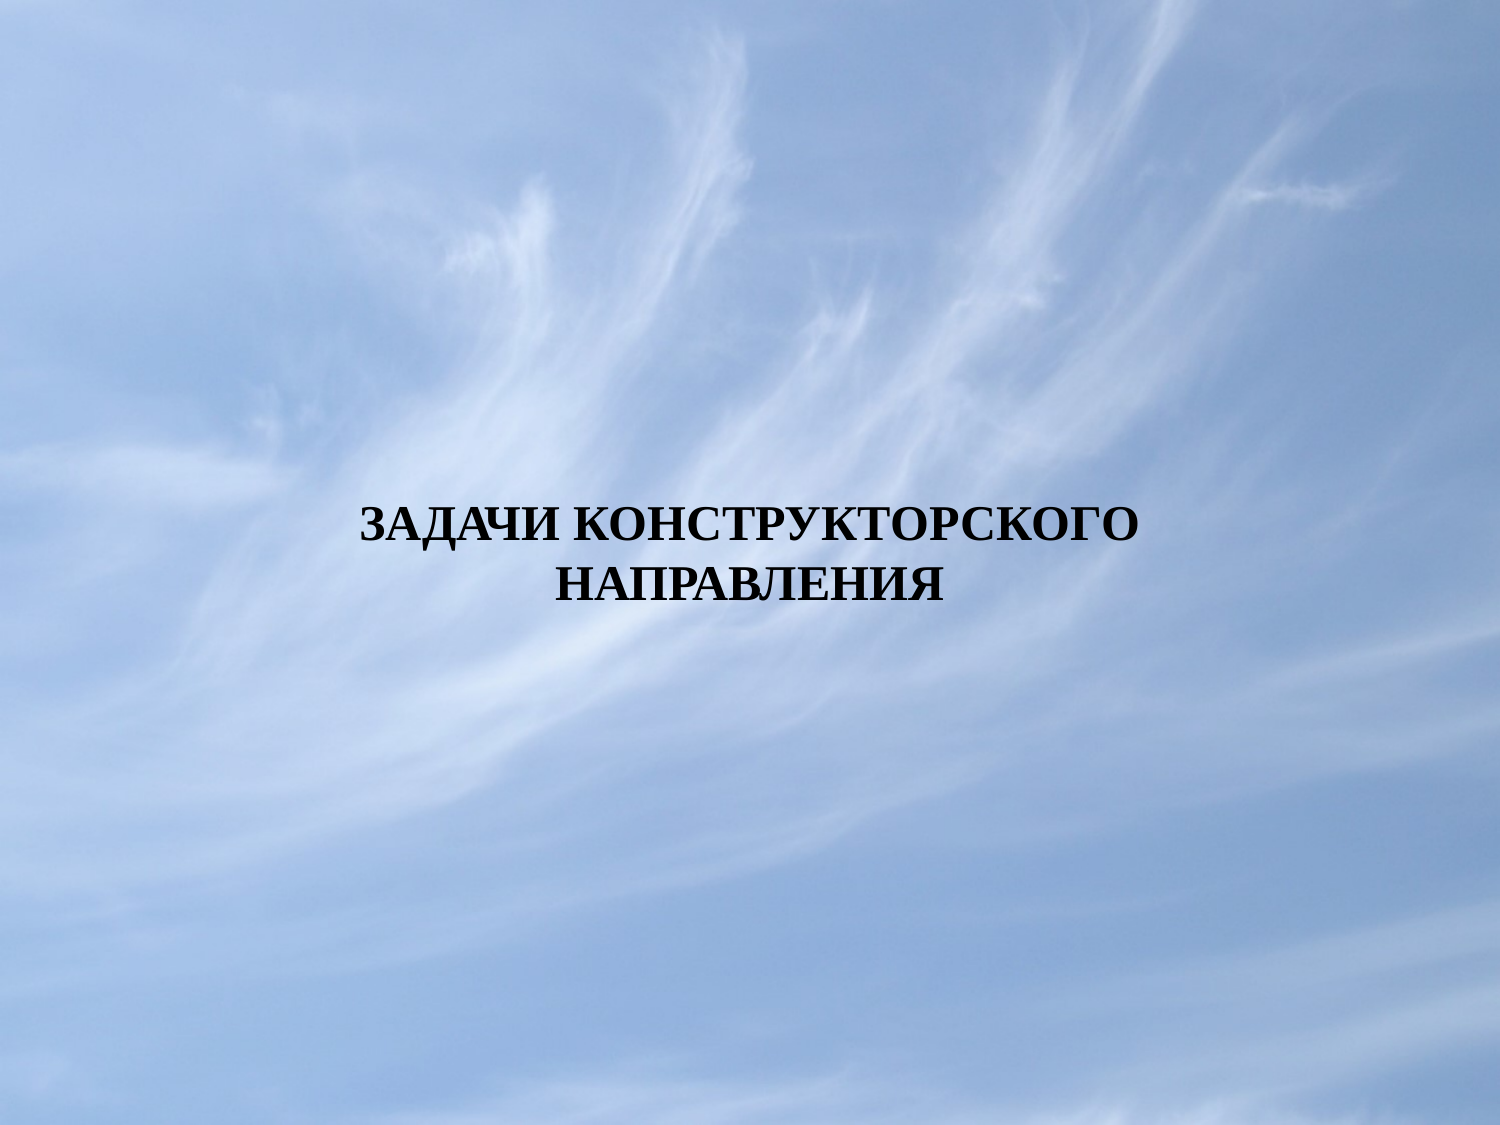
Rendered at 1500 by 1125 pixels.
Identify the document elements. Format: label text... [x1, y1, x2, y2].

text_box Задачи конструкторского направления [153, 515, 1347, 587]
picture [0, 0, 1500, 1125]
